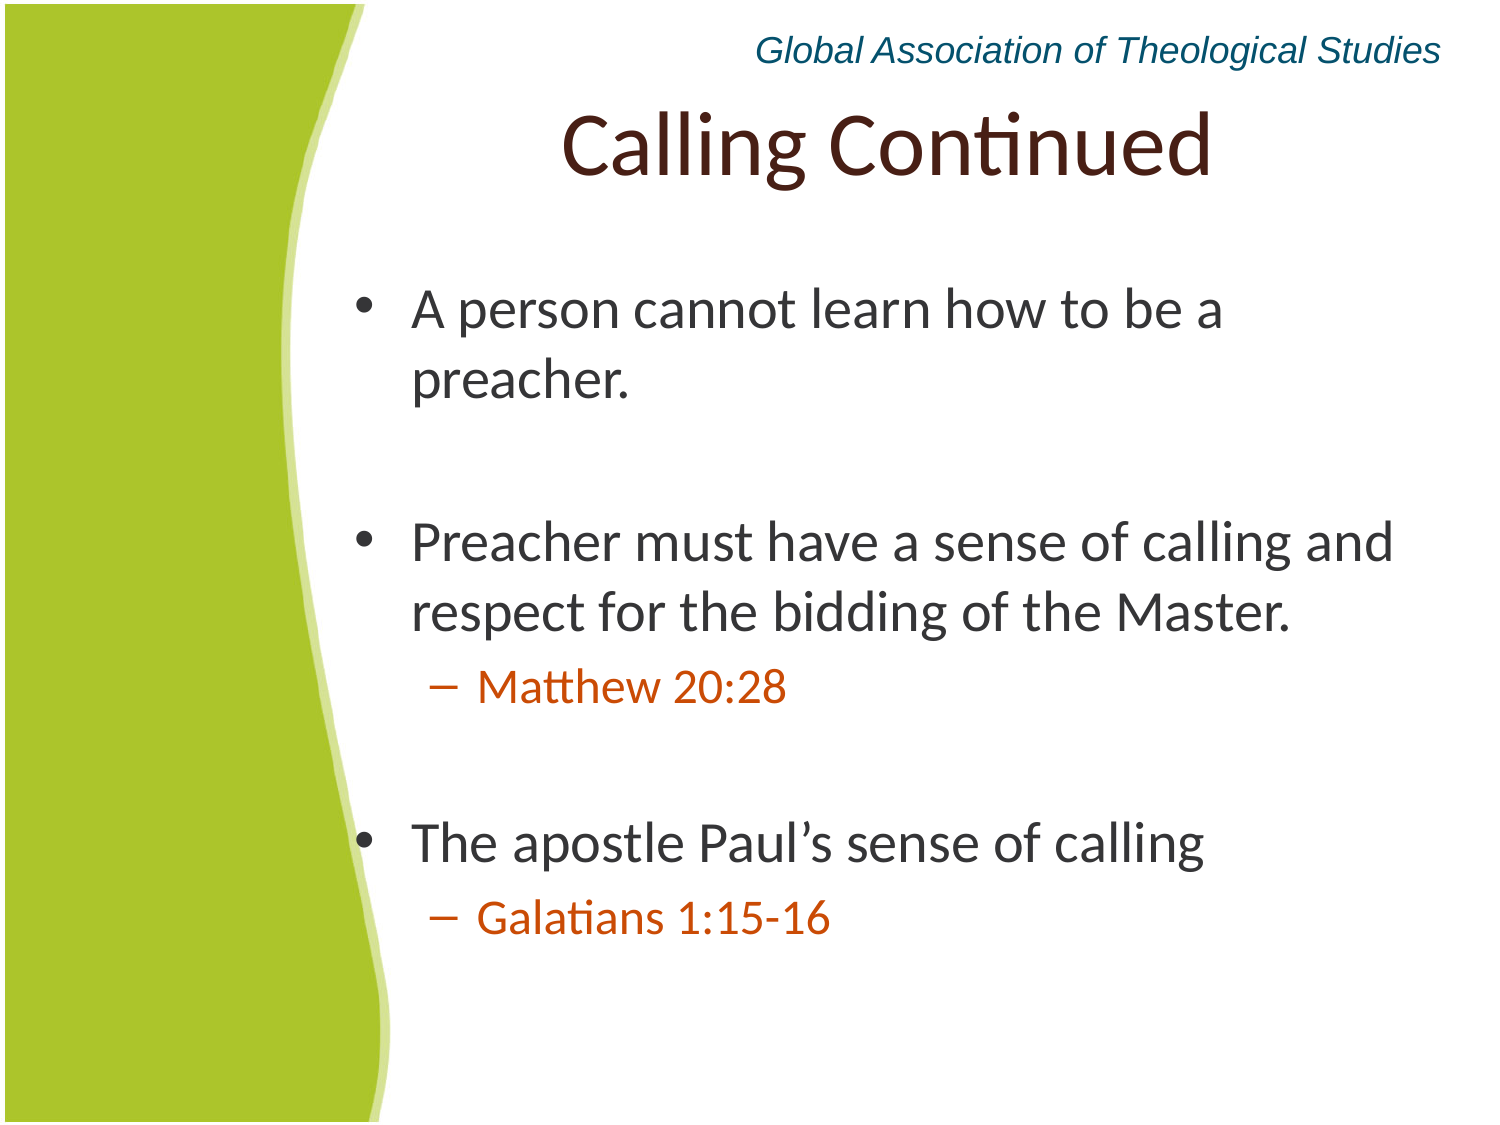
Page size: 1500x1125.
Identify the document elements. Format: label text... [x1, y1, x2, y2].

list A person cannot learn how to be a preacher. Preacher must have a sense of calling and respect for the bidding of the Master. Matthew 20:28 The apostle Paul’s sense of calling Galatians 1:15-16 [339, 262, 1426, 1006]
picture [0, 0, 1500, 1125]
text_box Global Association of Theological Studies [442, 19, 1500, 79]
title Calling Continued [351, 44, 1426, 233]
